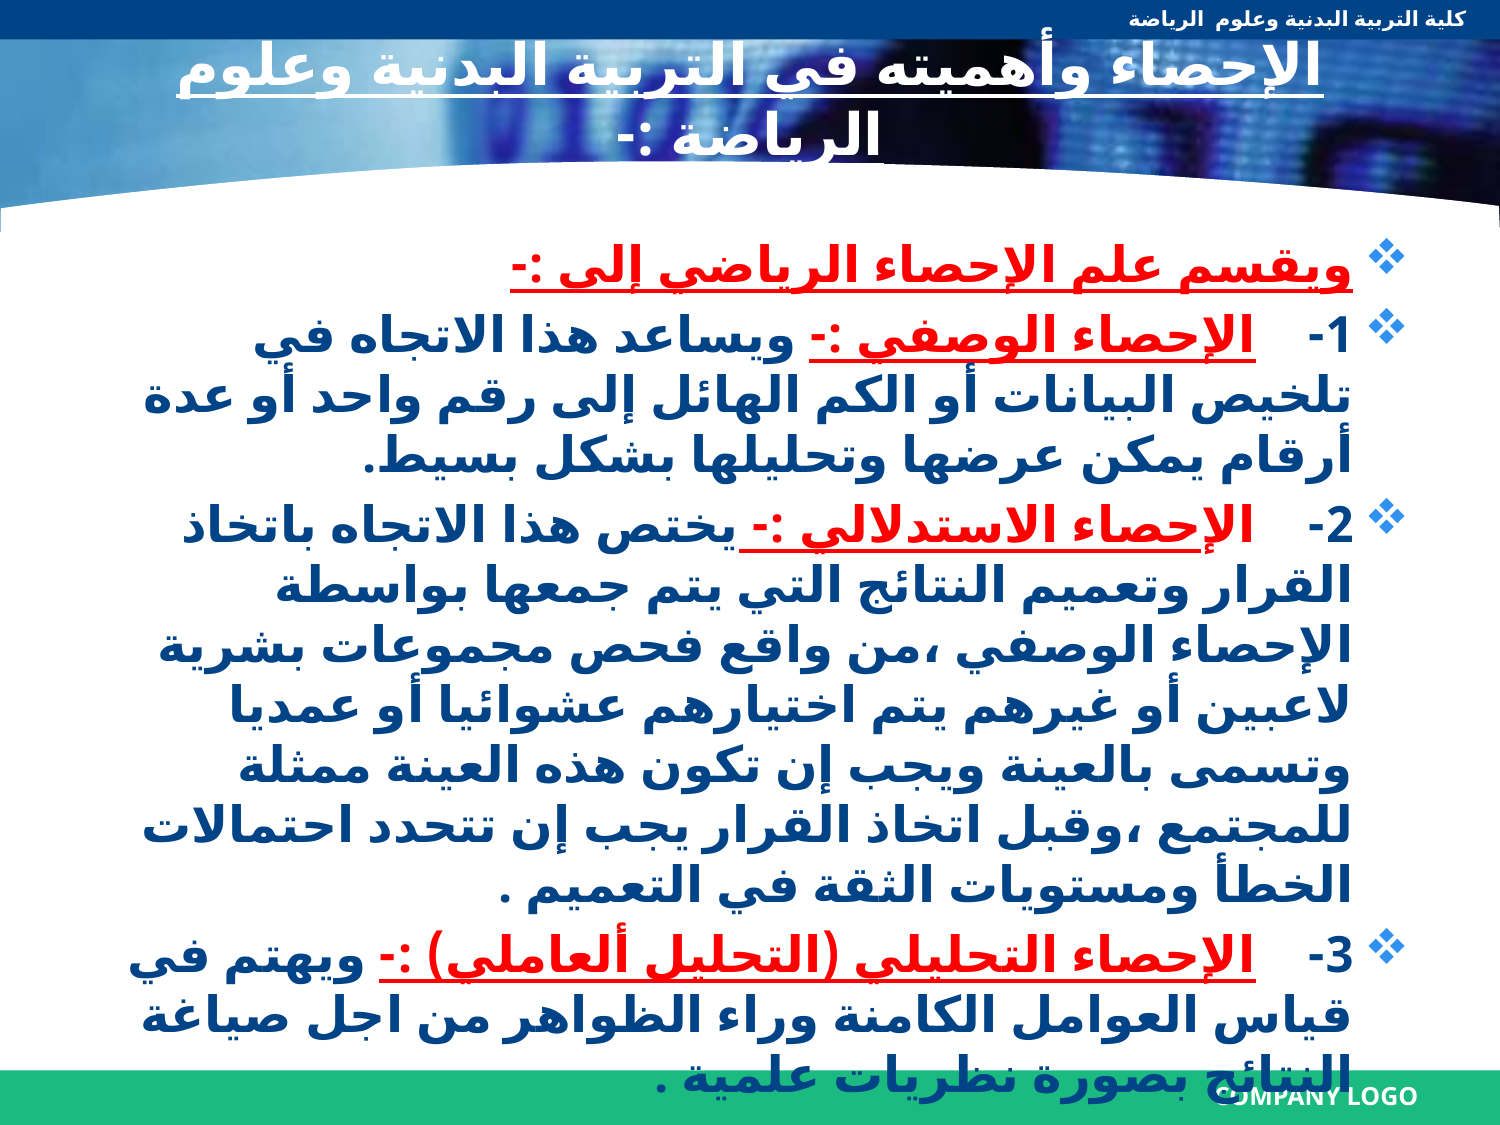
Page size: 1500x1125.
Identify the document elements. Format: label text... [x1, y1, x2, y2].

title الإحصاء وأهميته في التربية البدنية وعلوم الرياضة :- [74, 49, 1426, 146]
list ويقسم علم الإحصاء الرياضي إلى :- 1- الإحصاء الوصفي :- ويساعد هذا الاتجاه في تلخيص البيانات أو الكم الهائل إلى رقم واحد أو عدة أرقام يمكن عرضها وتحليلها بشكل بسيط. 2- الإحصاء الاستدلالي :- يختص هذا الاتجاه باتخاذ القرار وتعميم النتائج التي يتم جمعها بواسطة الإحصاء الوصفي ،من واقع فحص مجموعات بشرية لاعبين أو غيرهم يتم اختيارهم عشوائيا أو عمديا وتسمى بالعينة ويجب إن تكون هذه العينة ممثلة للمجتمع ،وقبل اتخاذ القرار يجب إن تتحدد احتمالات الخطأ ومستويات الثقة في التعميم . 3- الإحصاء التحليلي (التحليل ألعاملي) :- ويهتم في قياس العوامل الكامنة وراء الظواهر من اجل صياغة النتائج بصورة نظريات علمية . [74, 224, 1426, 1038]
picture [0, 40, 1500, 208]
footer كلية التربية البدنية وعلوم الرياضة [1005, 0, 1482, 36]
